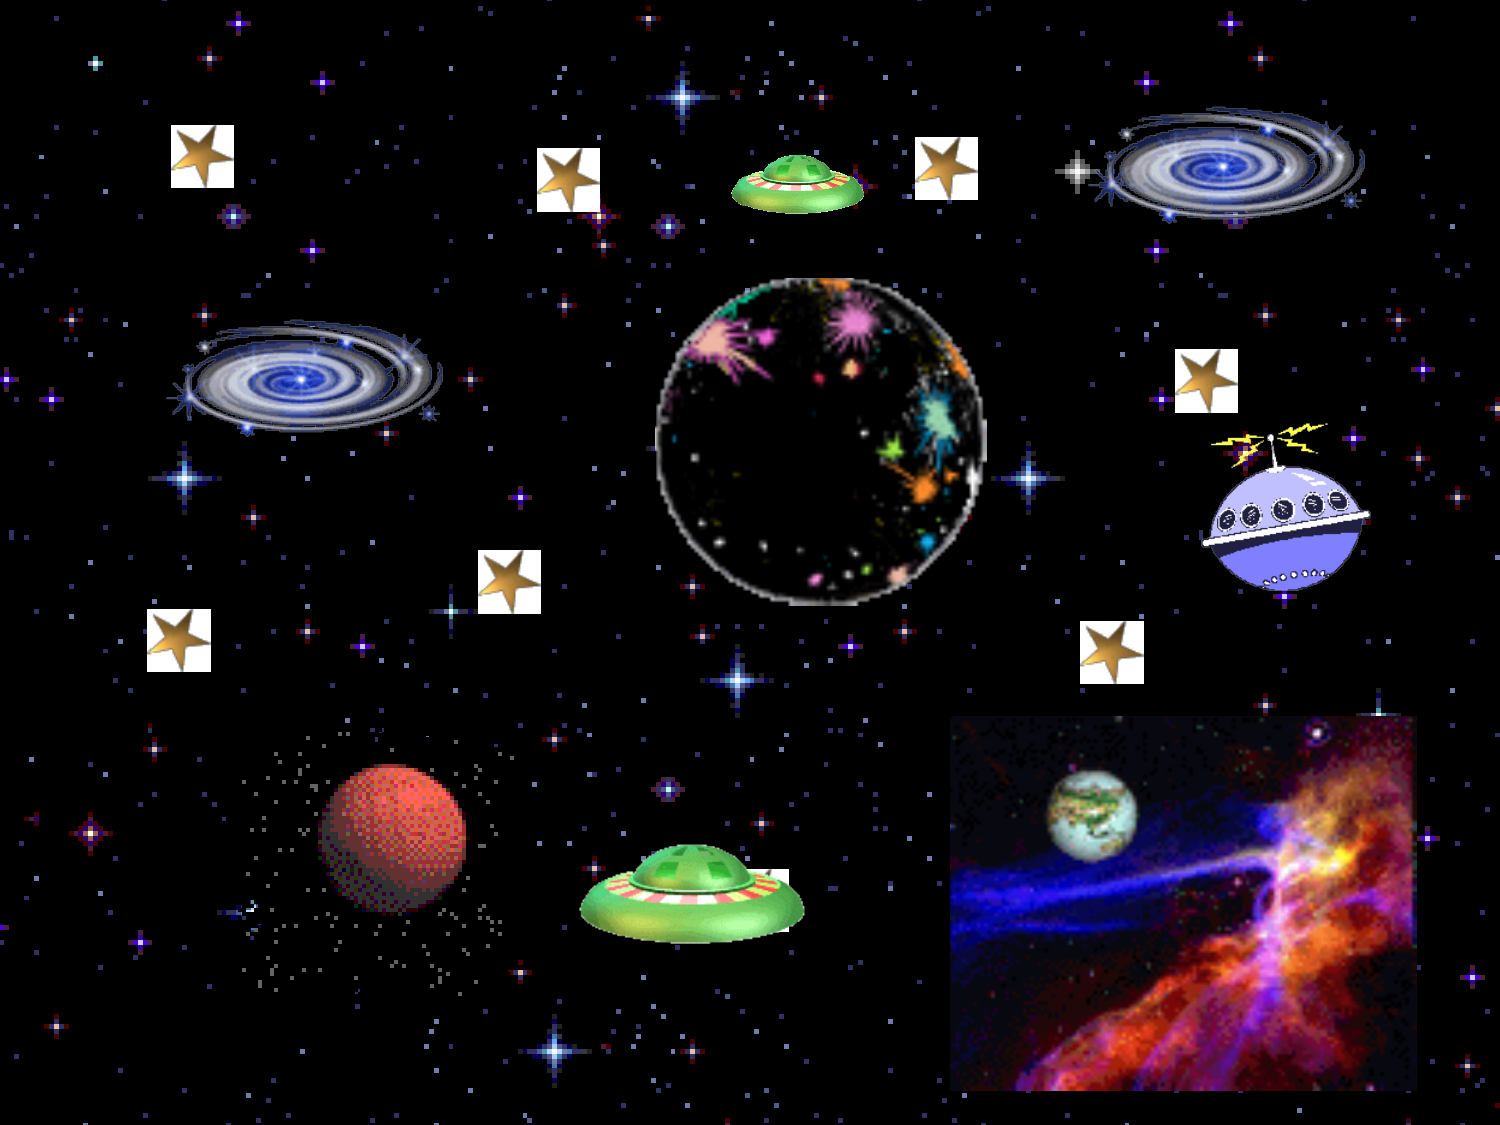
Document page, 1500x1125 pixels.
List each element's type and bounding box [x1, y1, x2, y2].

picture [1080, 621, 1144, 685]
list [0, 0, 1500, 1125]
picture [229, 715, 514, 1004]
picture [915, 136, 978, 200]
picture [1198, 420, 1377, 593]
picture [1045, 101, 1390, 235]
picture [572, 833, 814, 955]
picture [950, 715, 1418, 1091]
picture [1174, 349, 1238, 413]
picture [147, 609, 211, 673]
picture [478, 550, 542, 614]
picture [123, 314, 468, 448]
picture [170, 125, 234, 189]
picture [537, 148, 601, 212]
picture [655, 278, 987, 607]
picture [726, 148, 869, 221]
